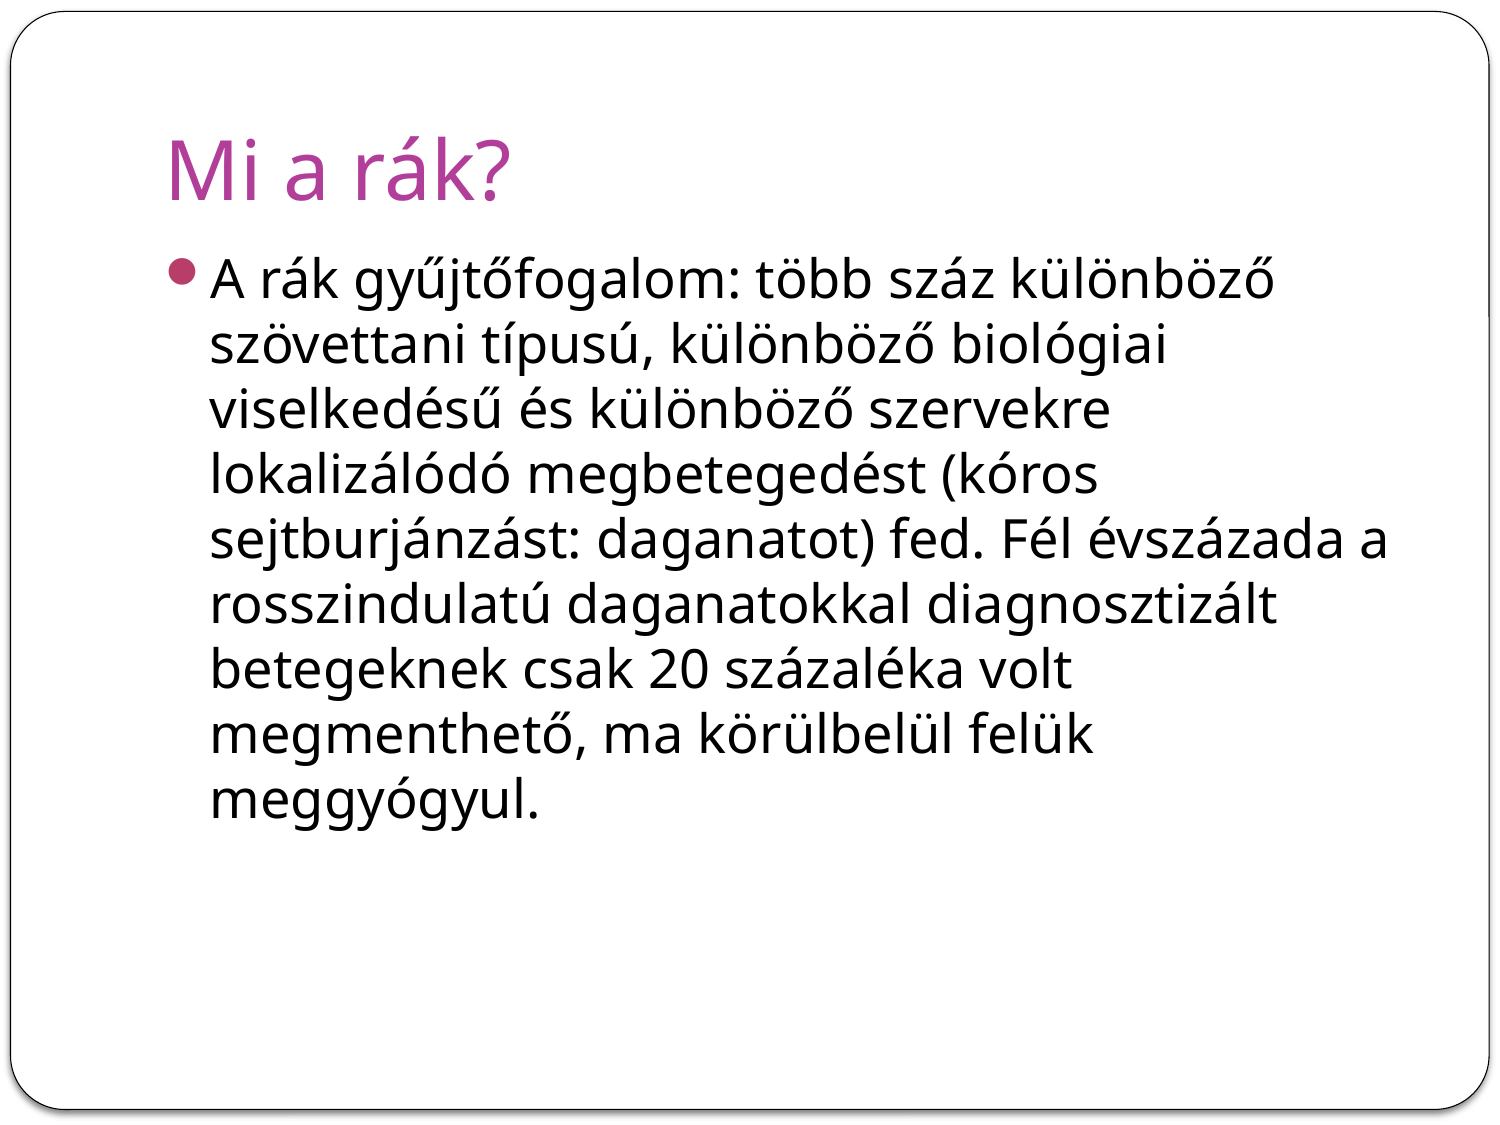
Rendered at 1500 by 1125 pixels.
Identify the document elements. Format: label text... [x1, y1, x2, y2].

title Mi a rák? [150, 45, 1425, 233]
list A rák gyűjtőfogalom: több száz különböző szövettani típusú, különböző biológiai viselkedésű és különböző szervekre lokalizálódó megbetegedést (kóros sejtburjánzást: daganatot) fed. Fél évszázada a rosszindulatú daganatokkal diagnosztizált betegeknek csak 20 százaléka volt megmenthető, ma körülbelül felük meggyógyul. [150, 237, 1425, 988]
